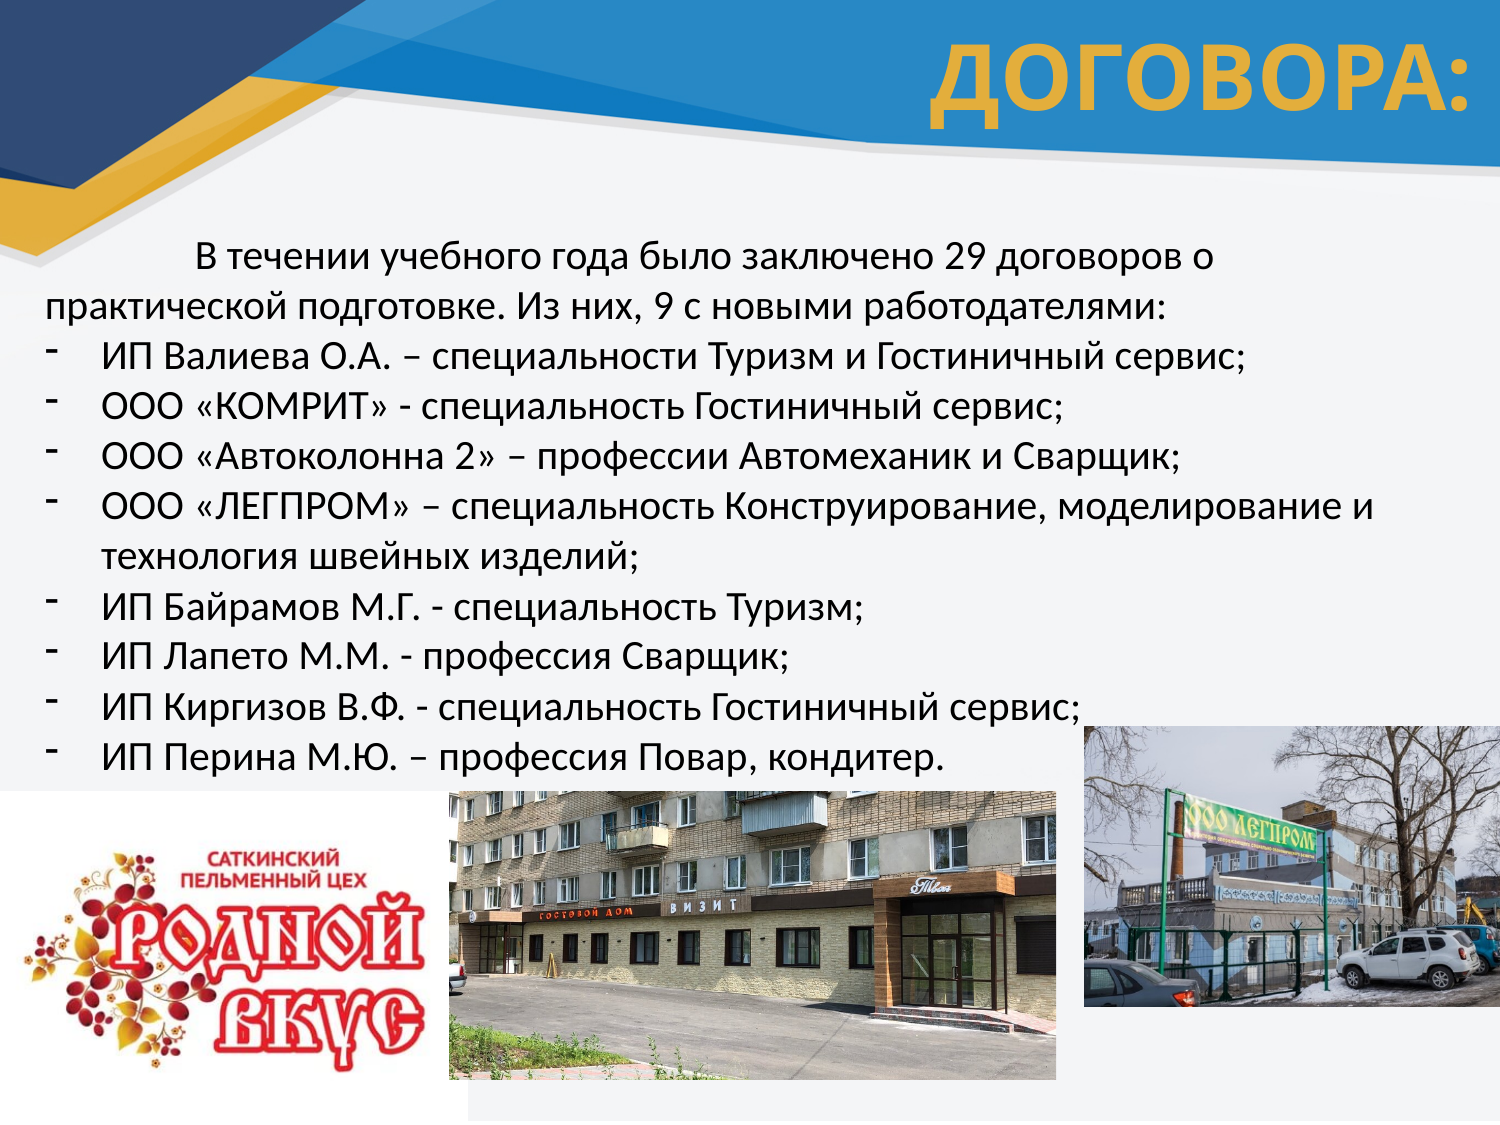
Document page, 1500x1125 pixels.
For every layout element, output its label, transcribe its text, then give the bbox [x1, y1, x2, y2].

picture [0, 0, 1500, 1125]
title ДОГОВОРА: [295, 0, 1488, 162]
text_box В течении учебного года было заключено 29 договоров о практической подготовке. Из них, 9 с новыми работодателями: ИП Валиева О.А. – специальности Туризм и Гостиничный сервис; ООО «КОМРИТ» - специальность Гостиничный сервис; ООО «Автоколонна 2» – профессии Автомеханик и Сварщик; ООО «ЛЕГПРОМ» – специальность Конструирование, моделирование и технология швейных изделий; ИП Байрамов М.Г. - специальность Туризм; ИП Лапето М.М. - профессия Сварщик; ИП Киргизов В.Ф. - специальность Гостиничный сервис; ИП Перина М.Ю. – профессия Повар, кондитер. [29, 220, 1398, 786]
